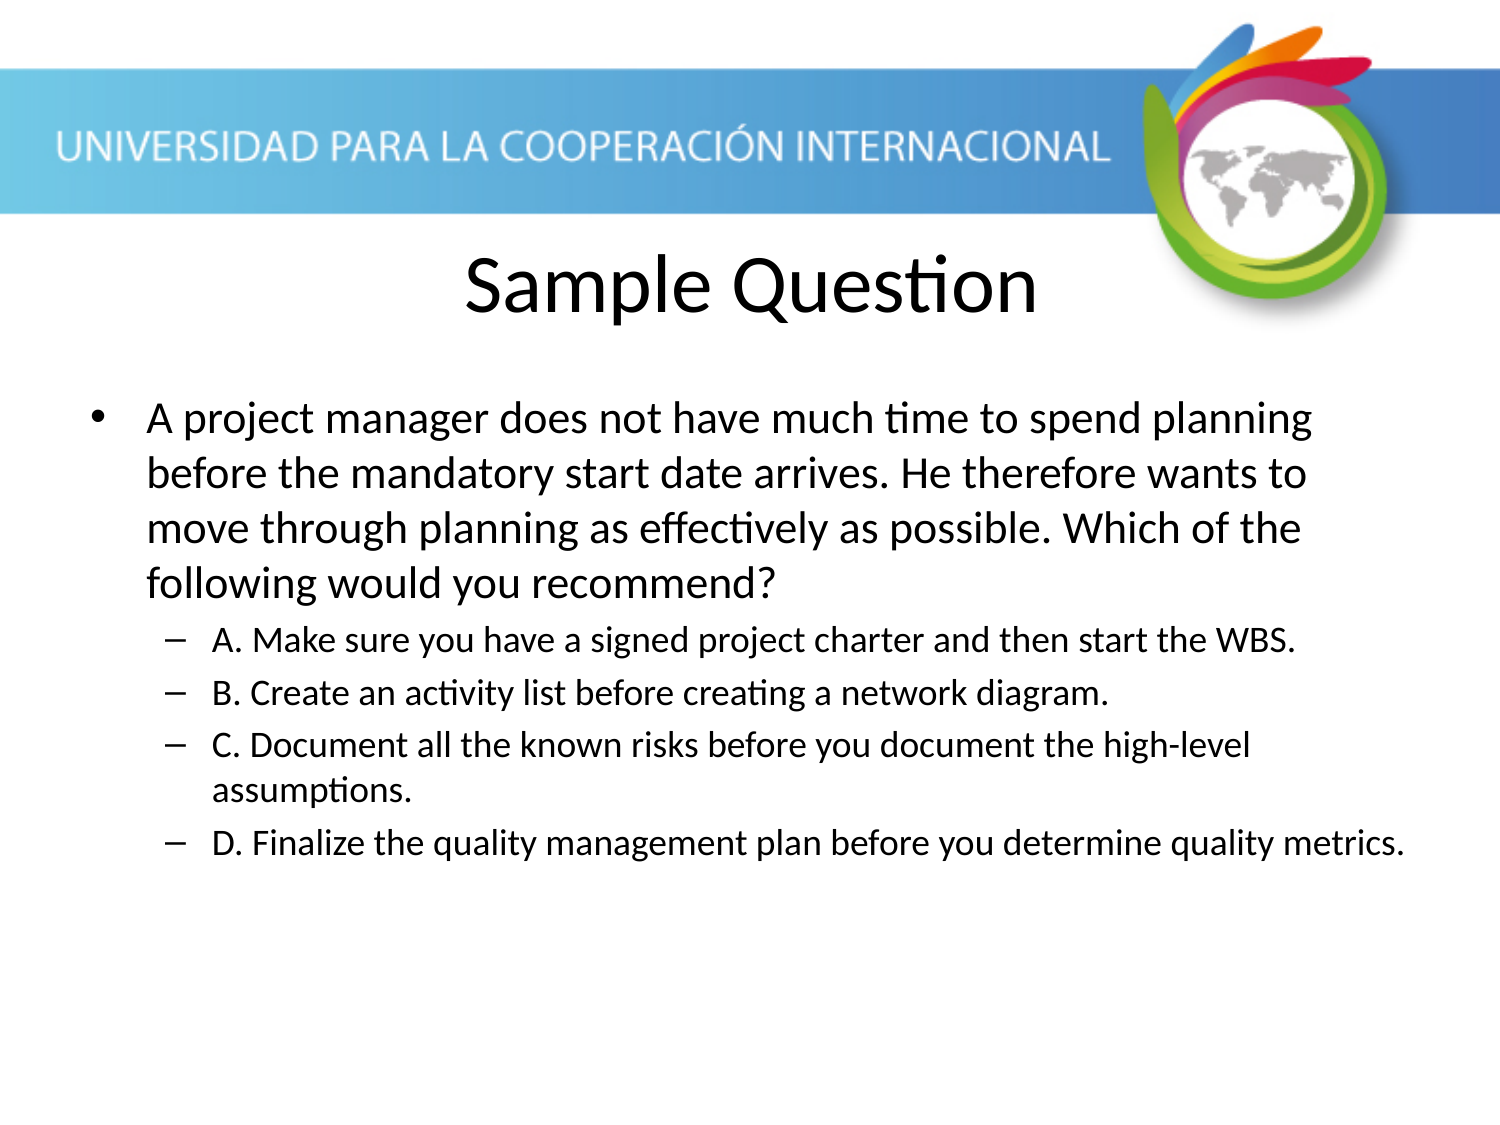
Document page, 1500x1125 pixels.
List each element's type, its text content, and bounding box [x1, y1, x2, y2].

title Sample Question [76, 196, 1428, 362]
picture [0, 0, 1500, 1125]
list A project manager does not have much time to spend planning before the mandatory start date arrives. He therefore wants to move through planning as effectively as possible. Which of the following would you recommend? A. Make sure you have a signed project charter and then start the WBS. B. Create an activity list before creating a network diagram. C. Document all the known risks before you document the high-level assumptions. D. Finalize the quality management plan before you determine quality metrics. [74, 379, 1426, 1036]
